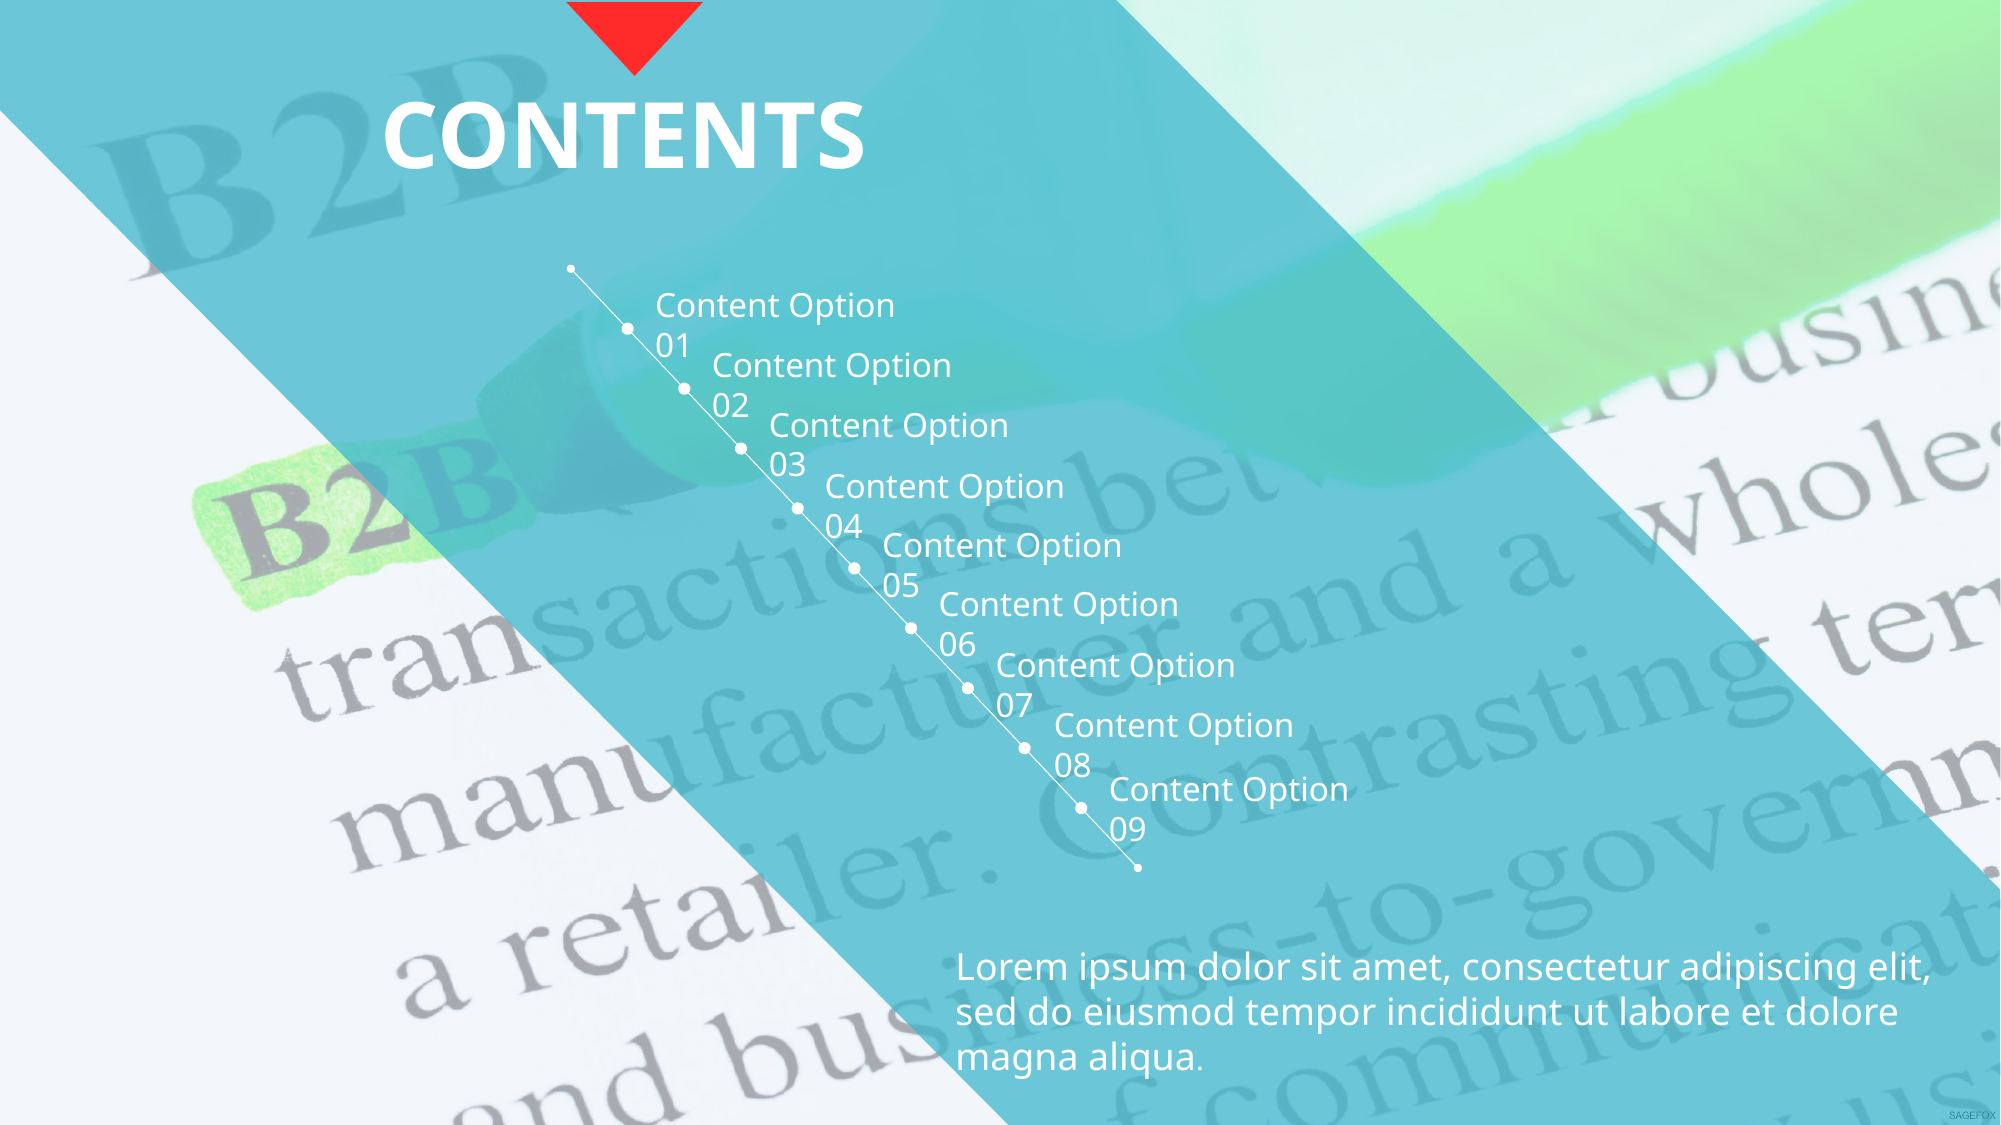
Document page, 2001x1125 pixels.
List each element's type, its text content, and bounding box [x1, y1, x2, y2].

text_box Content Option 02 [697, 336, 998, 432]
text_box Content Option 01 [640, 277, 941, 372]
text_box CONTENTS [324, 69, 924, 194]
text_box [563, 0, 706, 78]
text_box Content Option 07 [980, 636, 1281, 732]
text_box Content Option 03 [753, 396, 1054, 491]
text_box Content Option 09 [1093, 761, 1394, 856]
text_box Content Option 05 [867, 517, 1168, 612]
text_box Content Option 04 [809, 458, 1110, 553]
text_box [0, 0, 2000, 1058]
text_box Content Option 06 [924, 576, 1224, 671]
text_box Content Option 08 [1038, 696, 1339, 792]
text_box [967, 1085, 2000, 1125]
text_box Lorem ipsum dolor sit amet, consectetur adipiscing elit, sed do eiusmod tempor incididunt ut labore et dolore magna aliqua. [940, 935, 2000, 1085]
